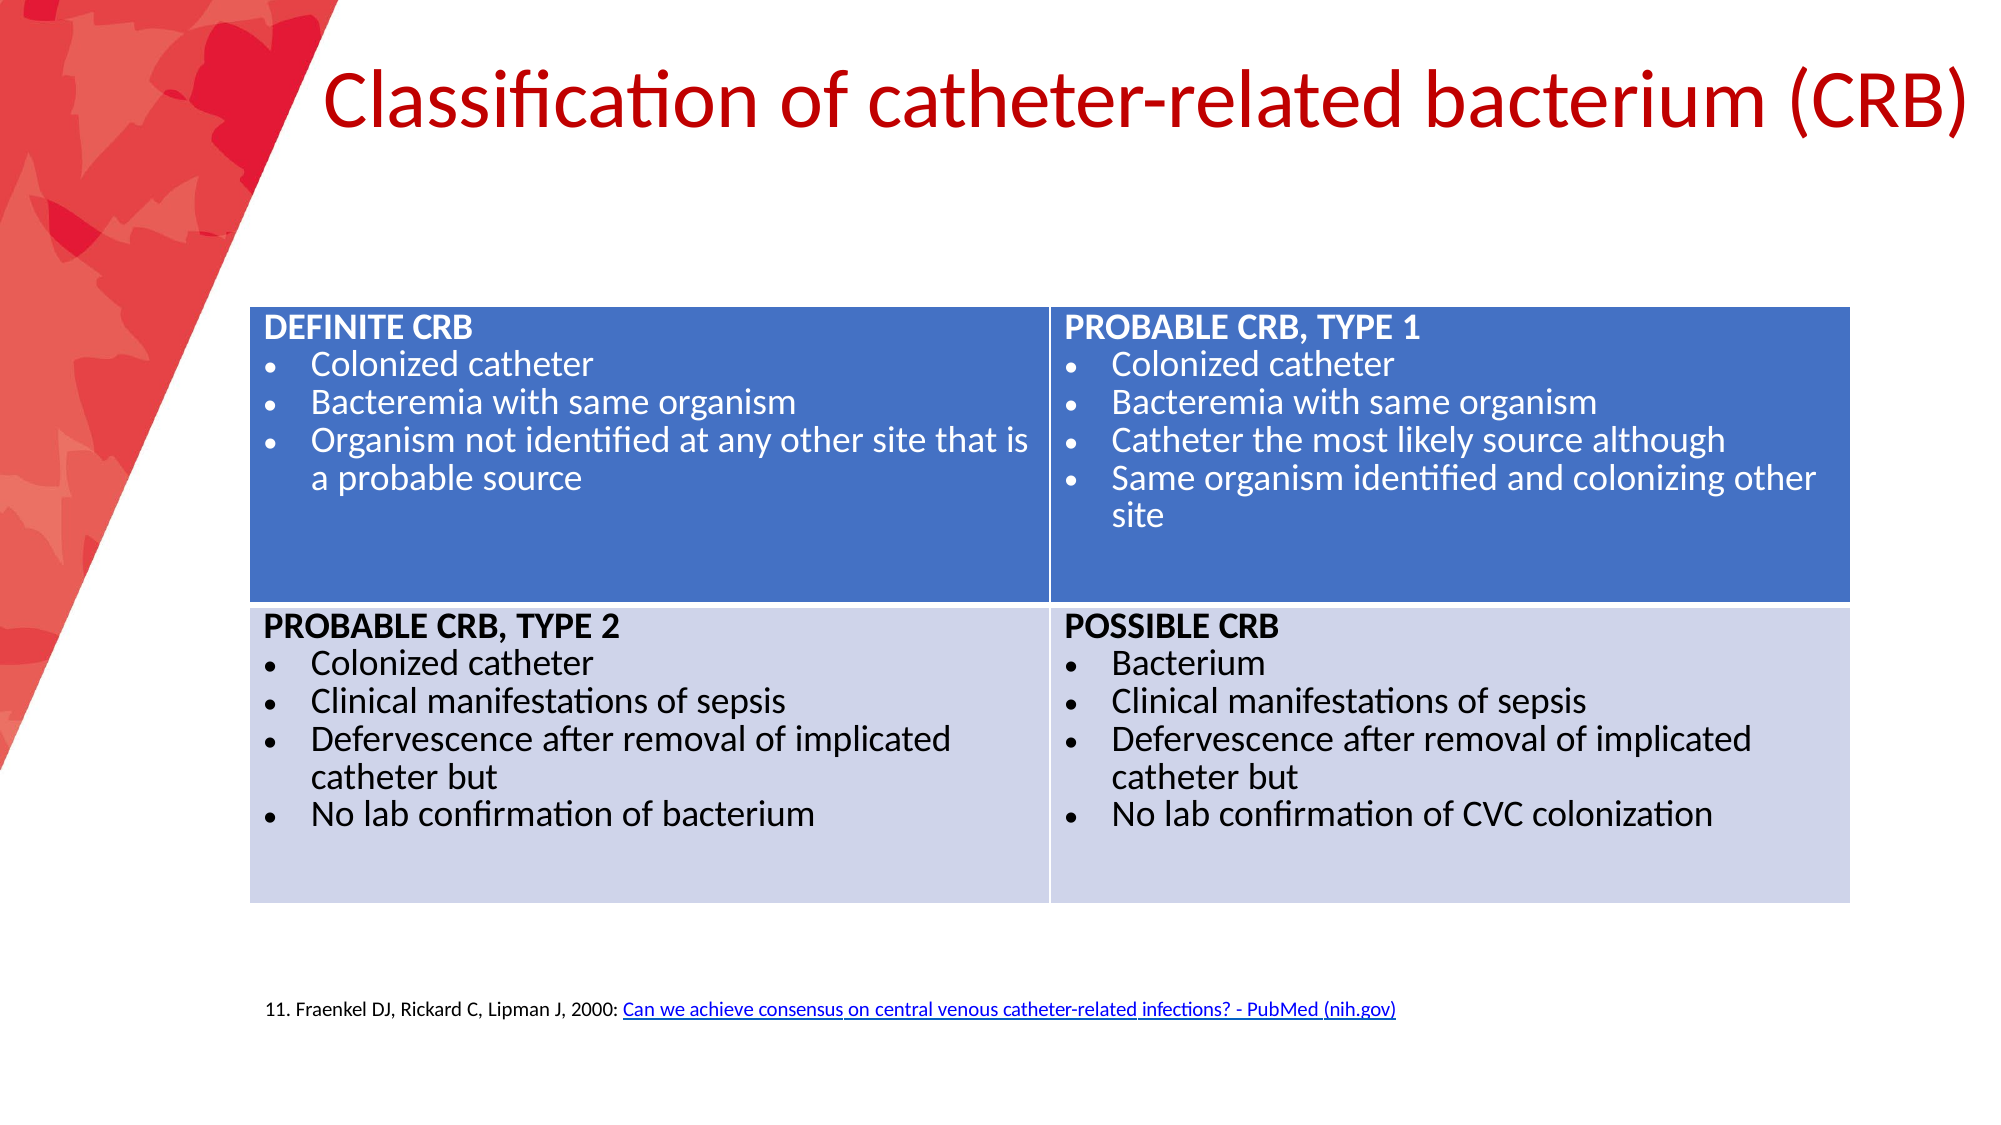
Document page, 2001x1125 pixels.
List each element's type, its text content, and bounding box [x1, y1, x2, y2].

text_box 11. Fraenkel DJ, Rickard C, Lipman J, 2000: Can we achieve consensus on central venous catheter-related infections? - PubMed (nih.gov) [262, 993, 1416, 1021]
text_box [784, 973, 1977, 1125]
table_cell PROBABLE CRB, TYPE 2 Colonized catheter Clinical manifestations of sepsis Defervescence after removal of implicated catheter but No lab confirmation of bacterium [250, 608, 1049, 903]
table_cell POSSIBLE CRB Bacterium Clinical manifestations of sepsis Defervescence after removal of implicated catheter but No lab confirmation of CVC colonization [1051, 608, 1850, 903]
picture [0, 0, 1940, 1100]
table_header PROBABLE CRB, TYPE 1 Colonized catheter Bacteremia with same organism Catheter the most likely source although Same organism identified and colonizing other site [1051, 307, 1850, 602]
title Classification of catheter-related bacterium (CRB) [321, 41, 1991, 232]
table_header DEFINITE CRB Colonized catheter Bacteremia with same organism Organism not identified at any other site that is a probable source [250, 307, 1049, 602]
